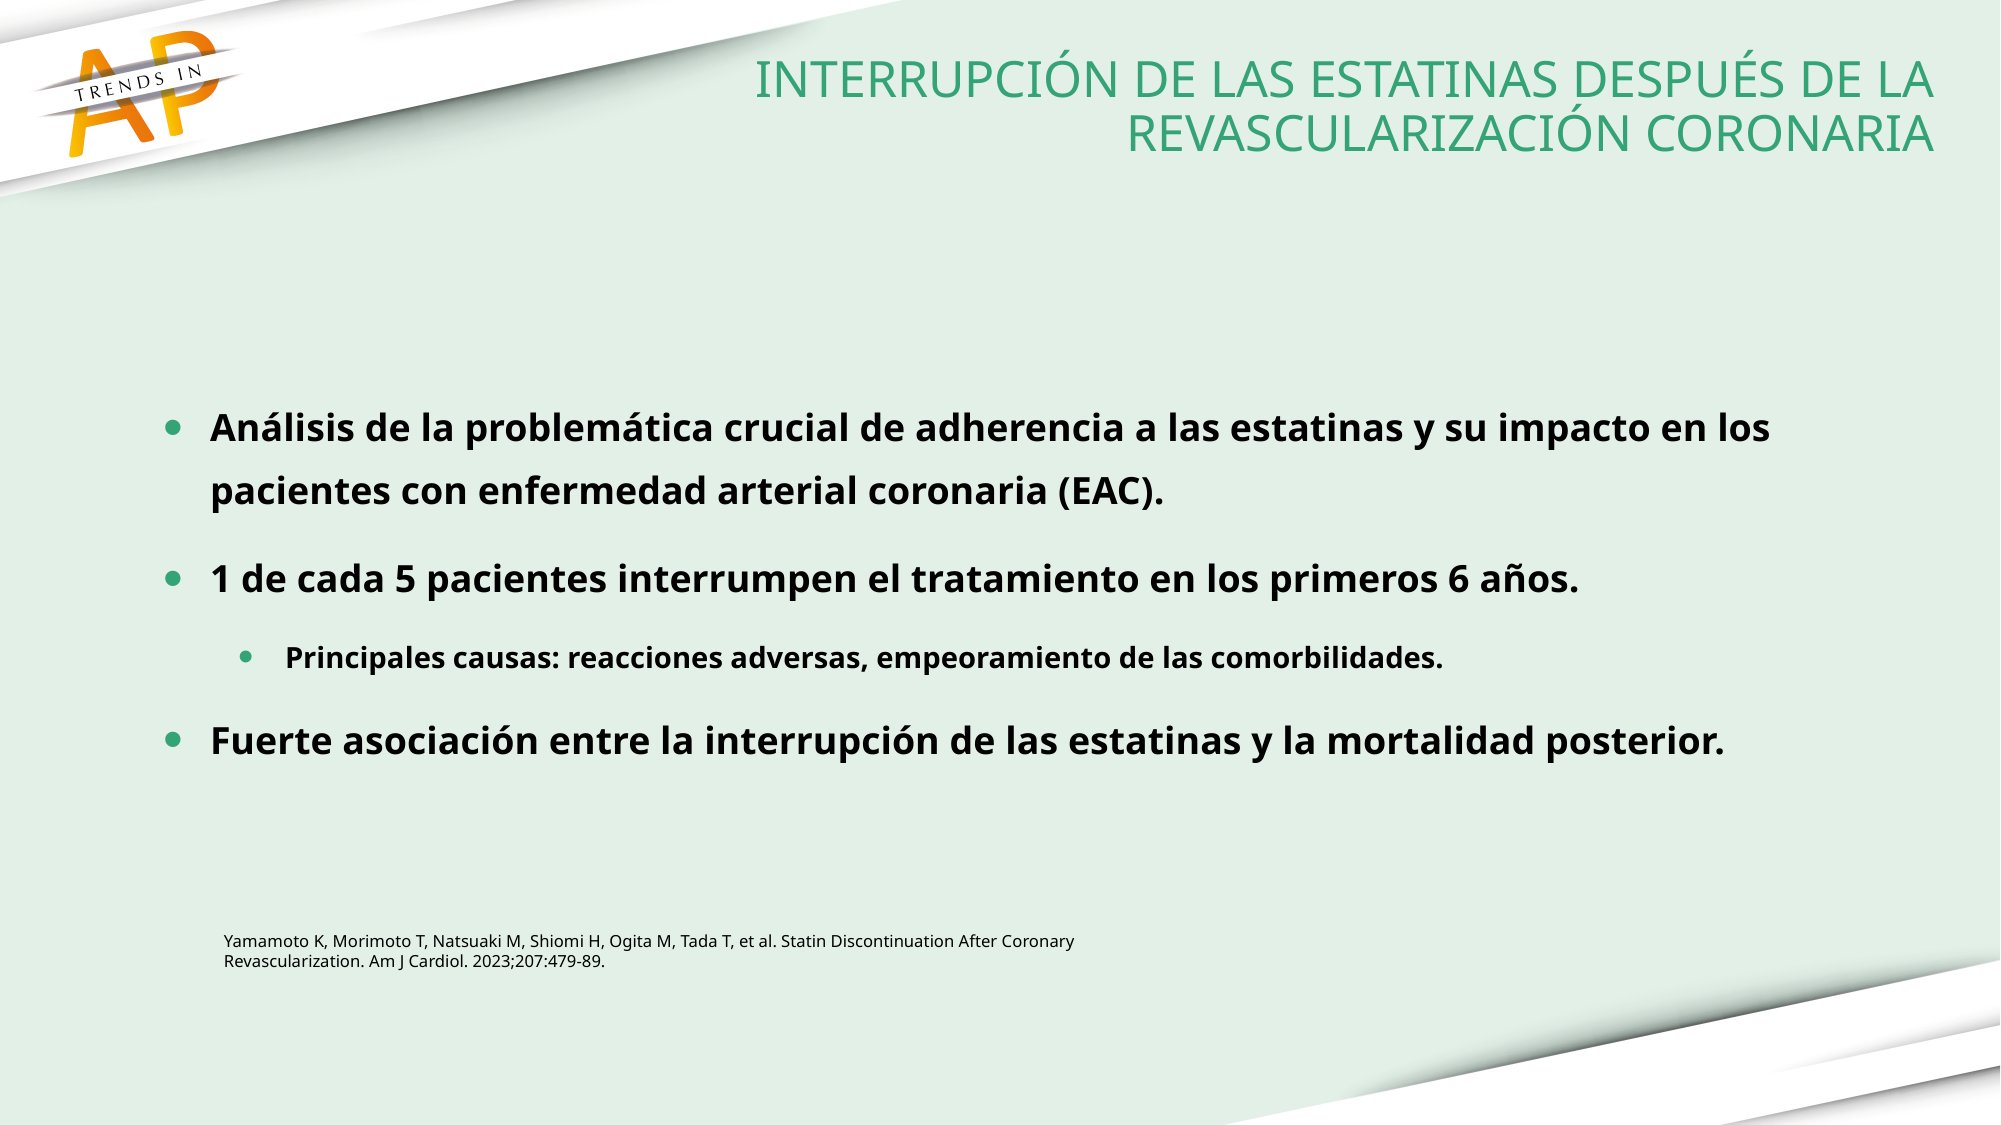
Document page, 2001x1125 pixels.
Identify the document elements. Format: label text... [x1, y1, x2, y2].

picture [0, 0, 2001, 1125]
text_box Yamamoto K, Morimoto T, Natsuaki M, Shiomi H, Ogita M, Tada T, et al. Statin Discontinuation After Coronary Revascularization. Am J Cardiol. 2023;207:479-89. [209, 923, 1210, 978]
text_box INTERRUPCIÓN DE LAS ESTATINAS DESPUÉS DE LA REVASCULARIZACIÓN CORONARIA [664, 37, 1950, 180]
text_box Análisis de la problemática crucial de adherencia a las estatinas y su impacto en los pacientes con enfermedad arterial coronaria (EAC). 1 de cada 5 pacientes interrumpen el tratamiento en los primeros 6 años. Principales causas: reacciones adversas, empeoramiento de las comorbilidades. Fuerte asociación entre la interrupción de las estatinas y la mortalidad posterior. [148, 179, 1901, 969]
